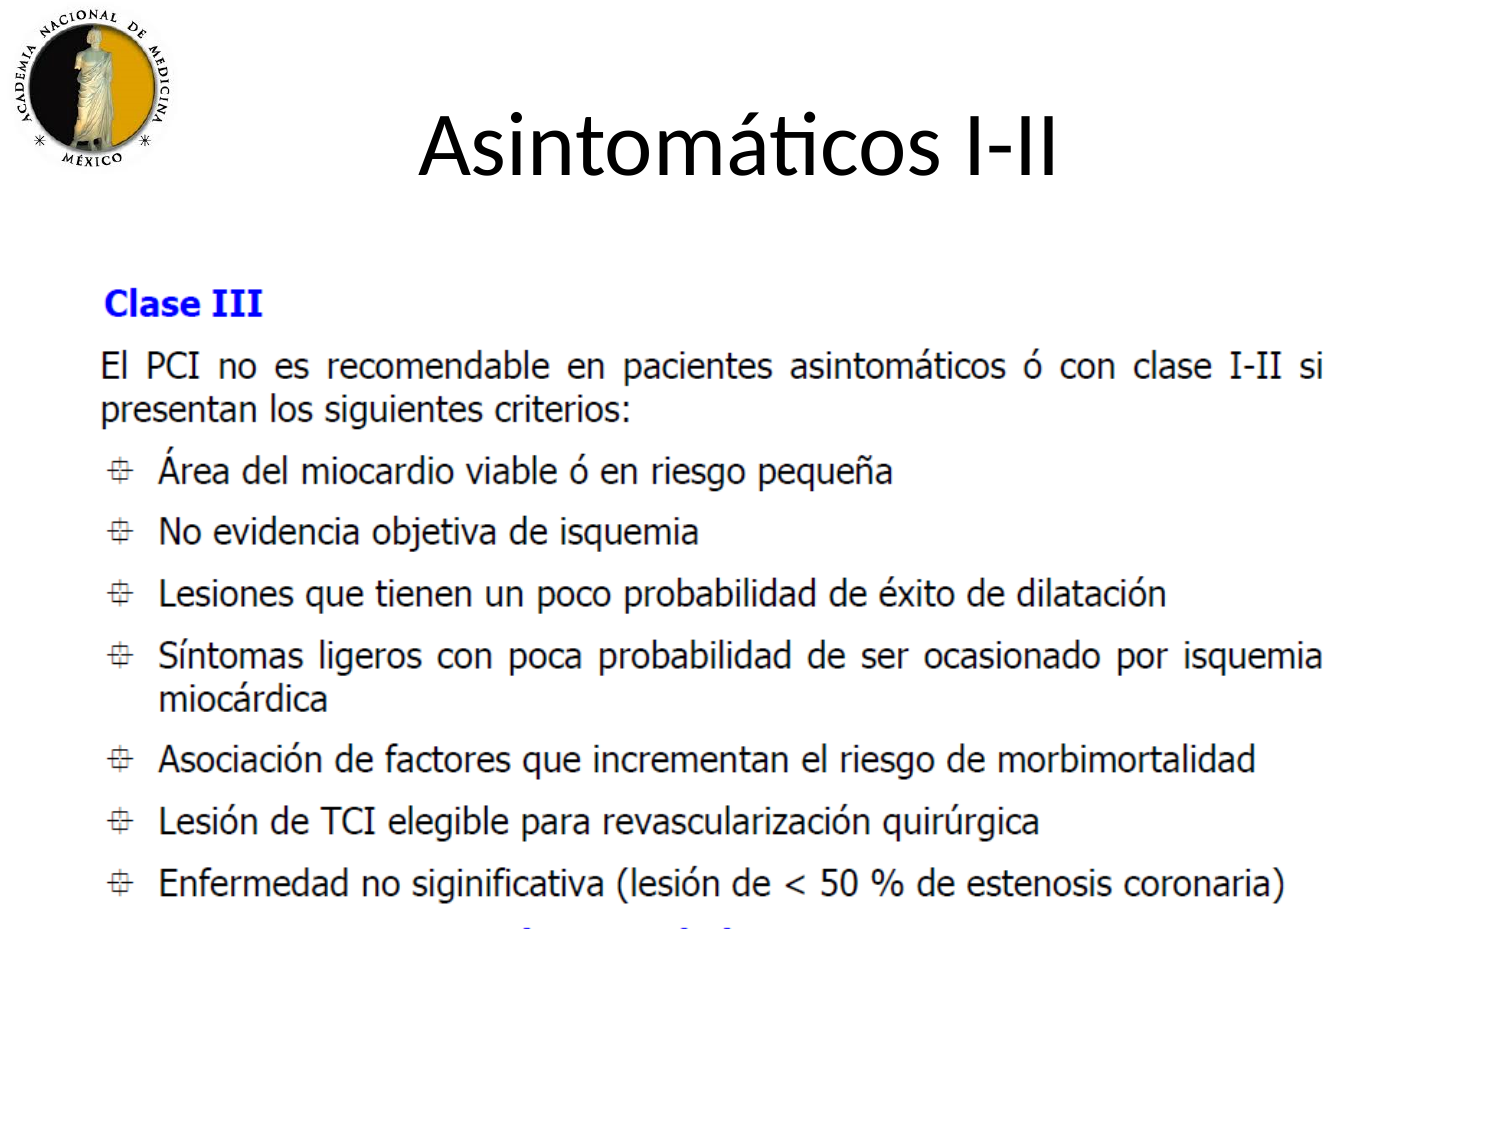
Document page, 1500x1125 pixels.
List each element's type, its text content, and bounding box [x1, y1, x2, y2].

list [37, 266, 1398, 929]
picture [0, 0, 188, 188]
title Asintomáticos I-II [74, 44, 1426, 233]
